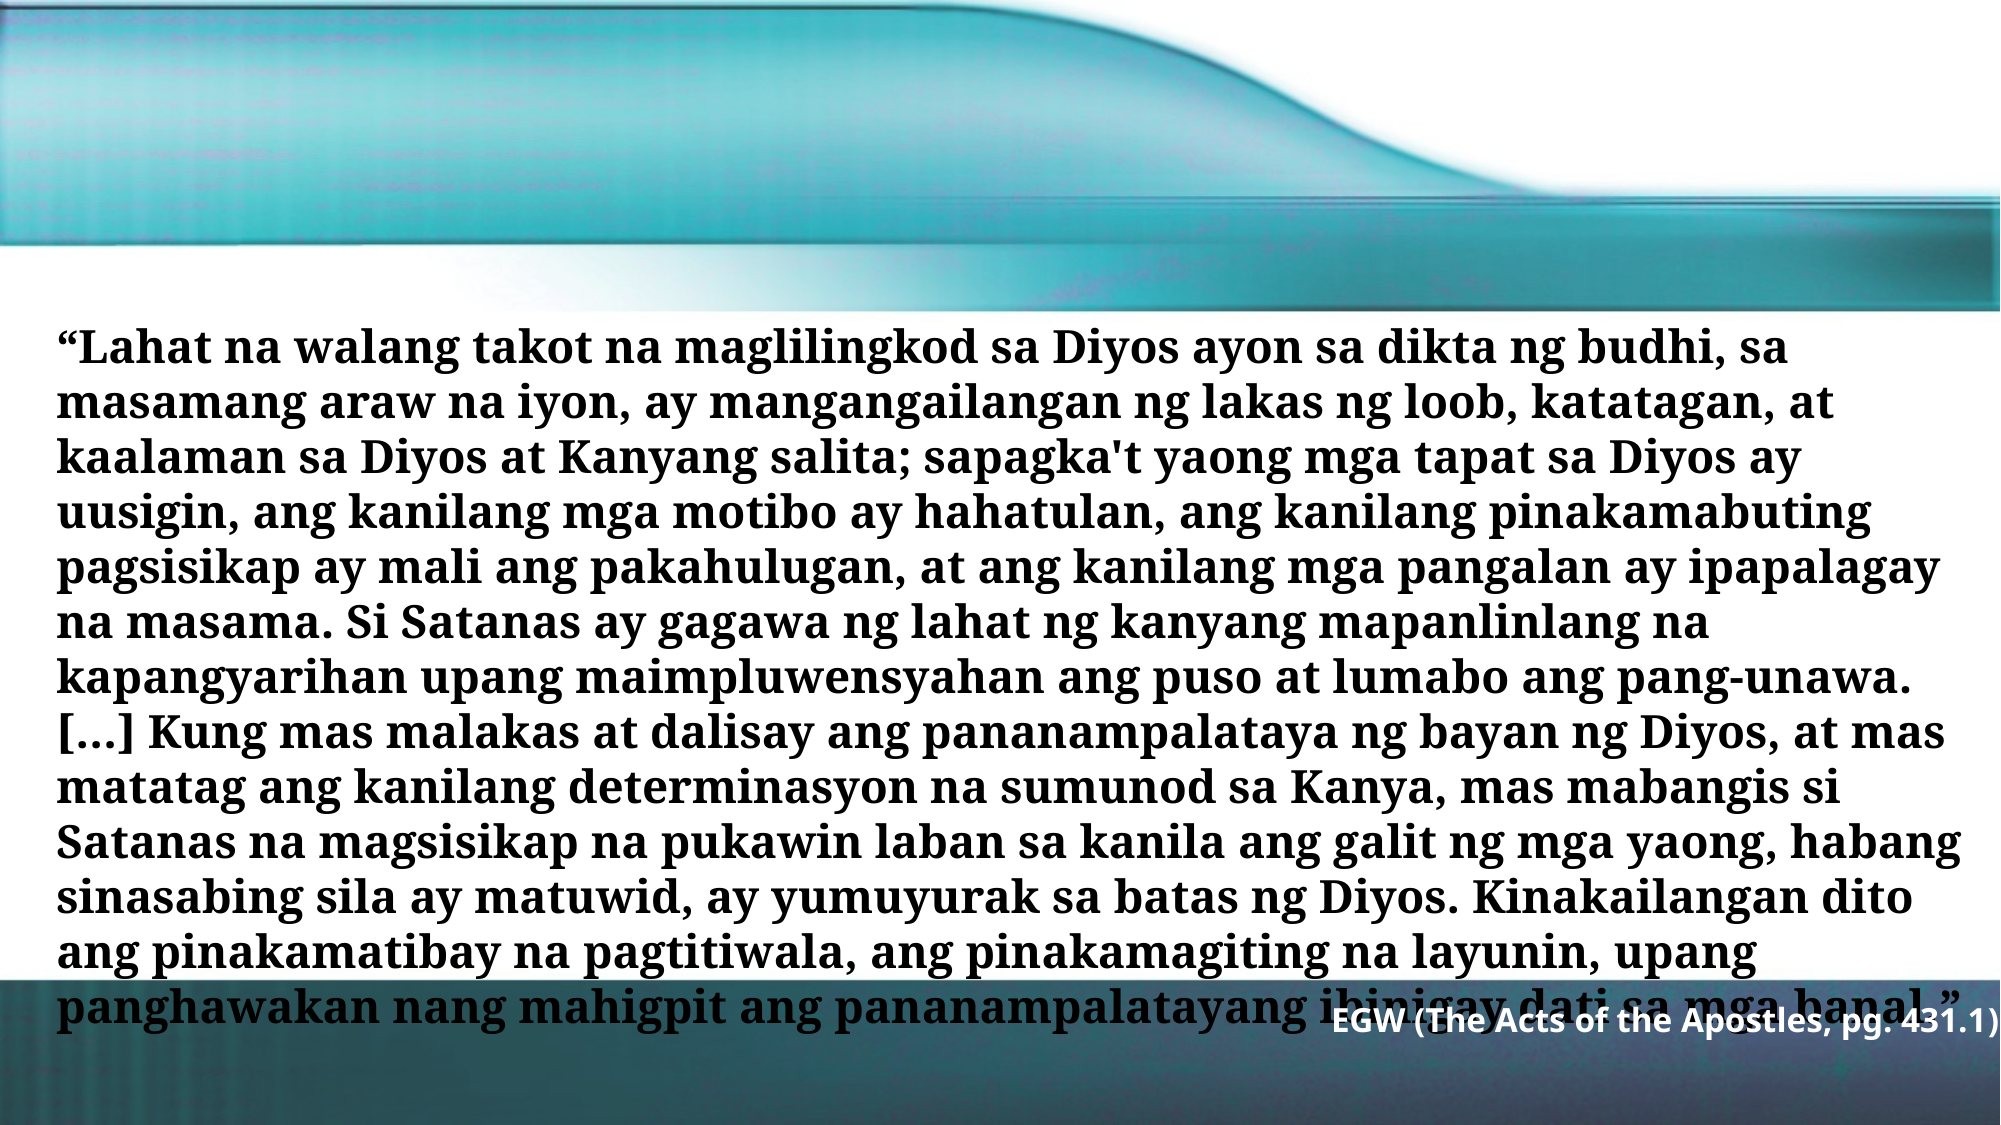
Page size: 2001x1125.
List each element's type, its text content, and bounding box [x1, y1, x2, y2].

text_box Sa panahon ng mga paghihirap at pag-uusig, ang mga tapat na mananampalataya ay tumayong matatag sa pagtatanggol sa katotohanan, na nanganganlong sa pag-ibig at pangangalaga ng Diyos (Awit 46:1-3). [0, 0, 2000, 1125]
text_box “Lahat na walang takot na maglilingkod sa Diyos ayon sa dikta ng budhi, sa masamang araw na iyon, ay mangangailangan ng lakas ng loob, katatagan, at kaalaman sa Diyos at Kanyang salita; sapagka't yaong mga tapat sa Diyos ay uusigin, ang kanilang mga motibo ay hahatulan, ang kanilang pinakamabuting pagsisikap ay mali ang pakahulugan, at ang kanilang mga pangalan ay ipapalagay na masama. Si Satanas ay gagawa ng lahat ng kanyang mapanlinlang na kapangyarihan upang maimpluwensyahan ang puso at lumabo ang pang-unawa.[…] Kung mas malakas at dalisay ang pananampalataya ng bayan ng Diyos, at mas matatag ang kanilang determinasyon na sumunod sa Kanya, mas mabangis si Satanas na magsisikap na pukawin laban sa kanila ang galit ng mga yaong, habang sinasabing sila ay matuwid, ay yumuyurak sa batas ng Diyos. Kinakailangan dito ang pinakamatibay na pagtitiwala, ang pinakamagiting na layunin, upang panghawakan nang mahigpit ang pananampalatayang ibinigay dati sa mga banal.” [41, 310, 1979, 1040]
text_box EGW (The Acts of the Apostles, pg. 431.1) [1316, 992, 2000, 1047]
